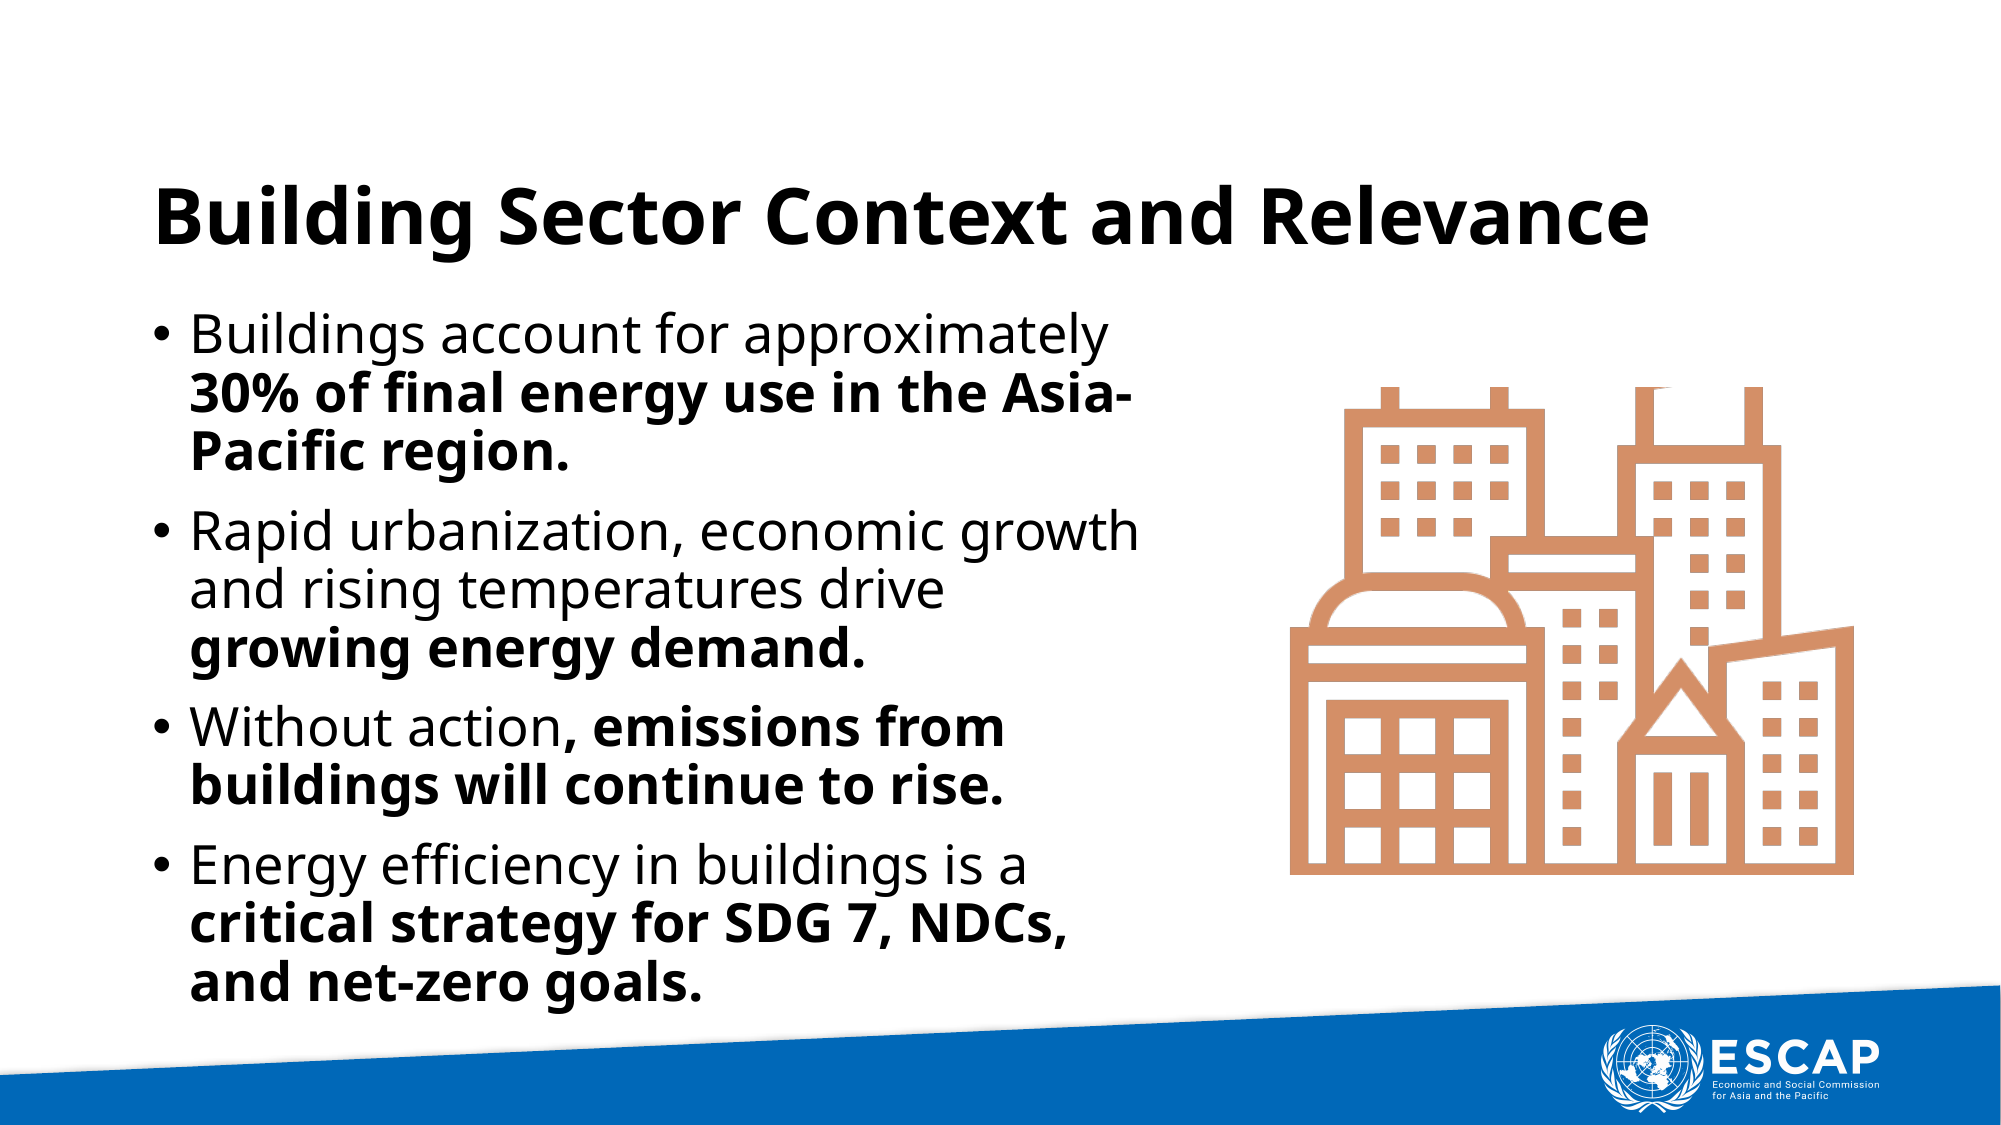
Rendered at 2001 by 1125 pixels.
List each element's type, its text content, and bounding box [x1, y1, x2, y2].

title Building Sector Context and Relevance [137, 160, 1699, 278]
picture [1281, 387, 1863, 875]
list Buildings account for approximately 30% of final energy use in the Asia-Pacific region. Rapid urbanization, economic growth and rising temperatures drive growing energy demand. Without action, emissions from buildings will continue to rise. Energy efficiency in buildings is a critical strategy for SDG 7, NDCs, and net-zero goals. [137, 299, 1168, 1125]
picture [1601, 1025, 1879, 1113]
